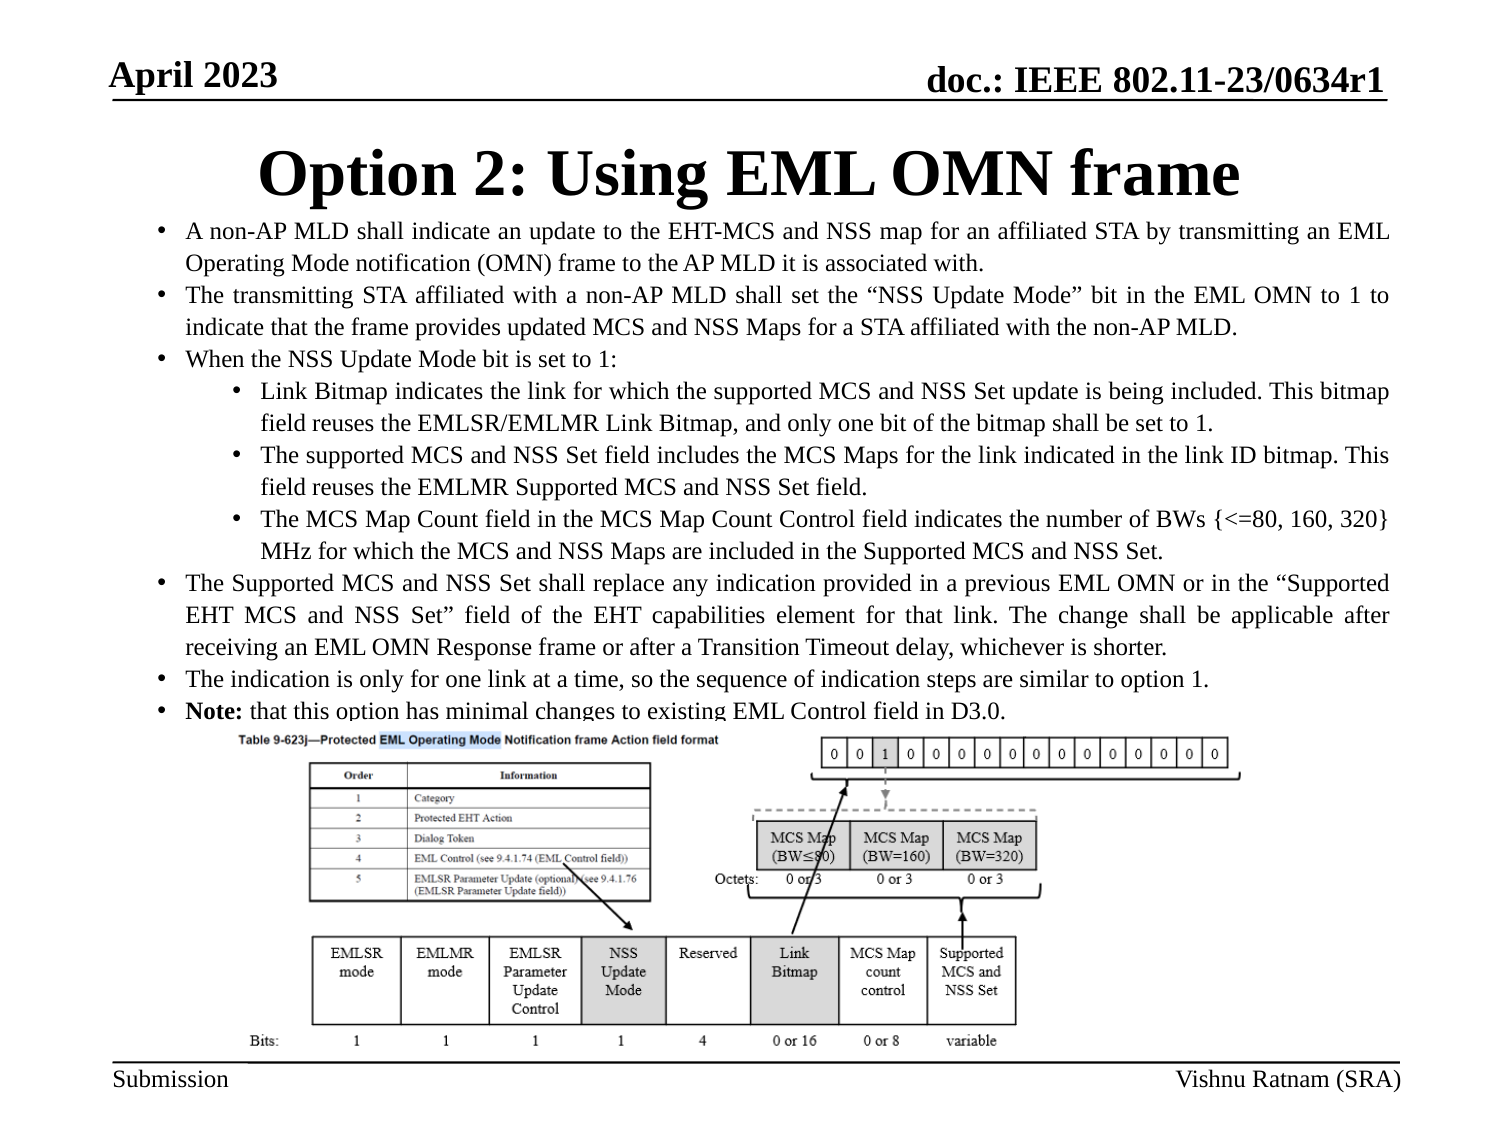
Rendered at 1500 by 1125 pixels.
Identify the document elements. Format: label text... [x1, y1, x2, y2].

text_box A non-AP MLD shall indicate an update to the EHT-MCS and NSS map for an affiliated STA by transmitting an EML Operating Mode notification (OMN) frame to the AP MLD it is associated with. The transmitting STA affiliated with a non-AP MLD shall set the “NSS Update Mode” bit in the EML OMN to 1 to indicate that the frame provides updated MCS and NSS Maps for a STA affiliated with the non-AP MLD. When the NSS Update Mode bit is set to 1: Link Bitmap indicates the link for which the supported MCS and NSS Set update is being included. This bitmap field reuses the EMLSR/EMLMR Link Bitmap, and only one bit of the bitmap shall be set to 1. The supported MCS and NSS Set field includes the MCS Maps for the link indicated in the link ID bitmap. This field reuses the EMLMR Supported MCS and NSS Set field. The MCS Map Count field in the MCS Map Count Control field indicates the number of BWs {<=80, 160, 320} MHz for which the MCS and NSS Maps are included in the Supported MCS and NSS Set. The Supported MCS and NSS Set shall replace any indication provided in a previous EML OMN or in the “Supported EHT MCS and NSS Set” field of the EHT capabilities element for that link. The change shall be applicable after receiving an EML OMN Response frame or after a Transition Timeout delay, whichever is shorter. The indication is only for one link at a time, so the sequence of indication steps are similar to option 1. Note: that this option has minimal changes to existing EML Control field in D3.0. [142, 205, 1407, 733]
title Option 2: Using EML OMN frame [112, 112, 1388, 225]
footer Vishnu Ratnam (SRA) [949, 1061, 1402, 1093]
picture [218, 721, 1251, 1056]
